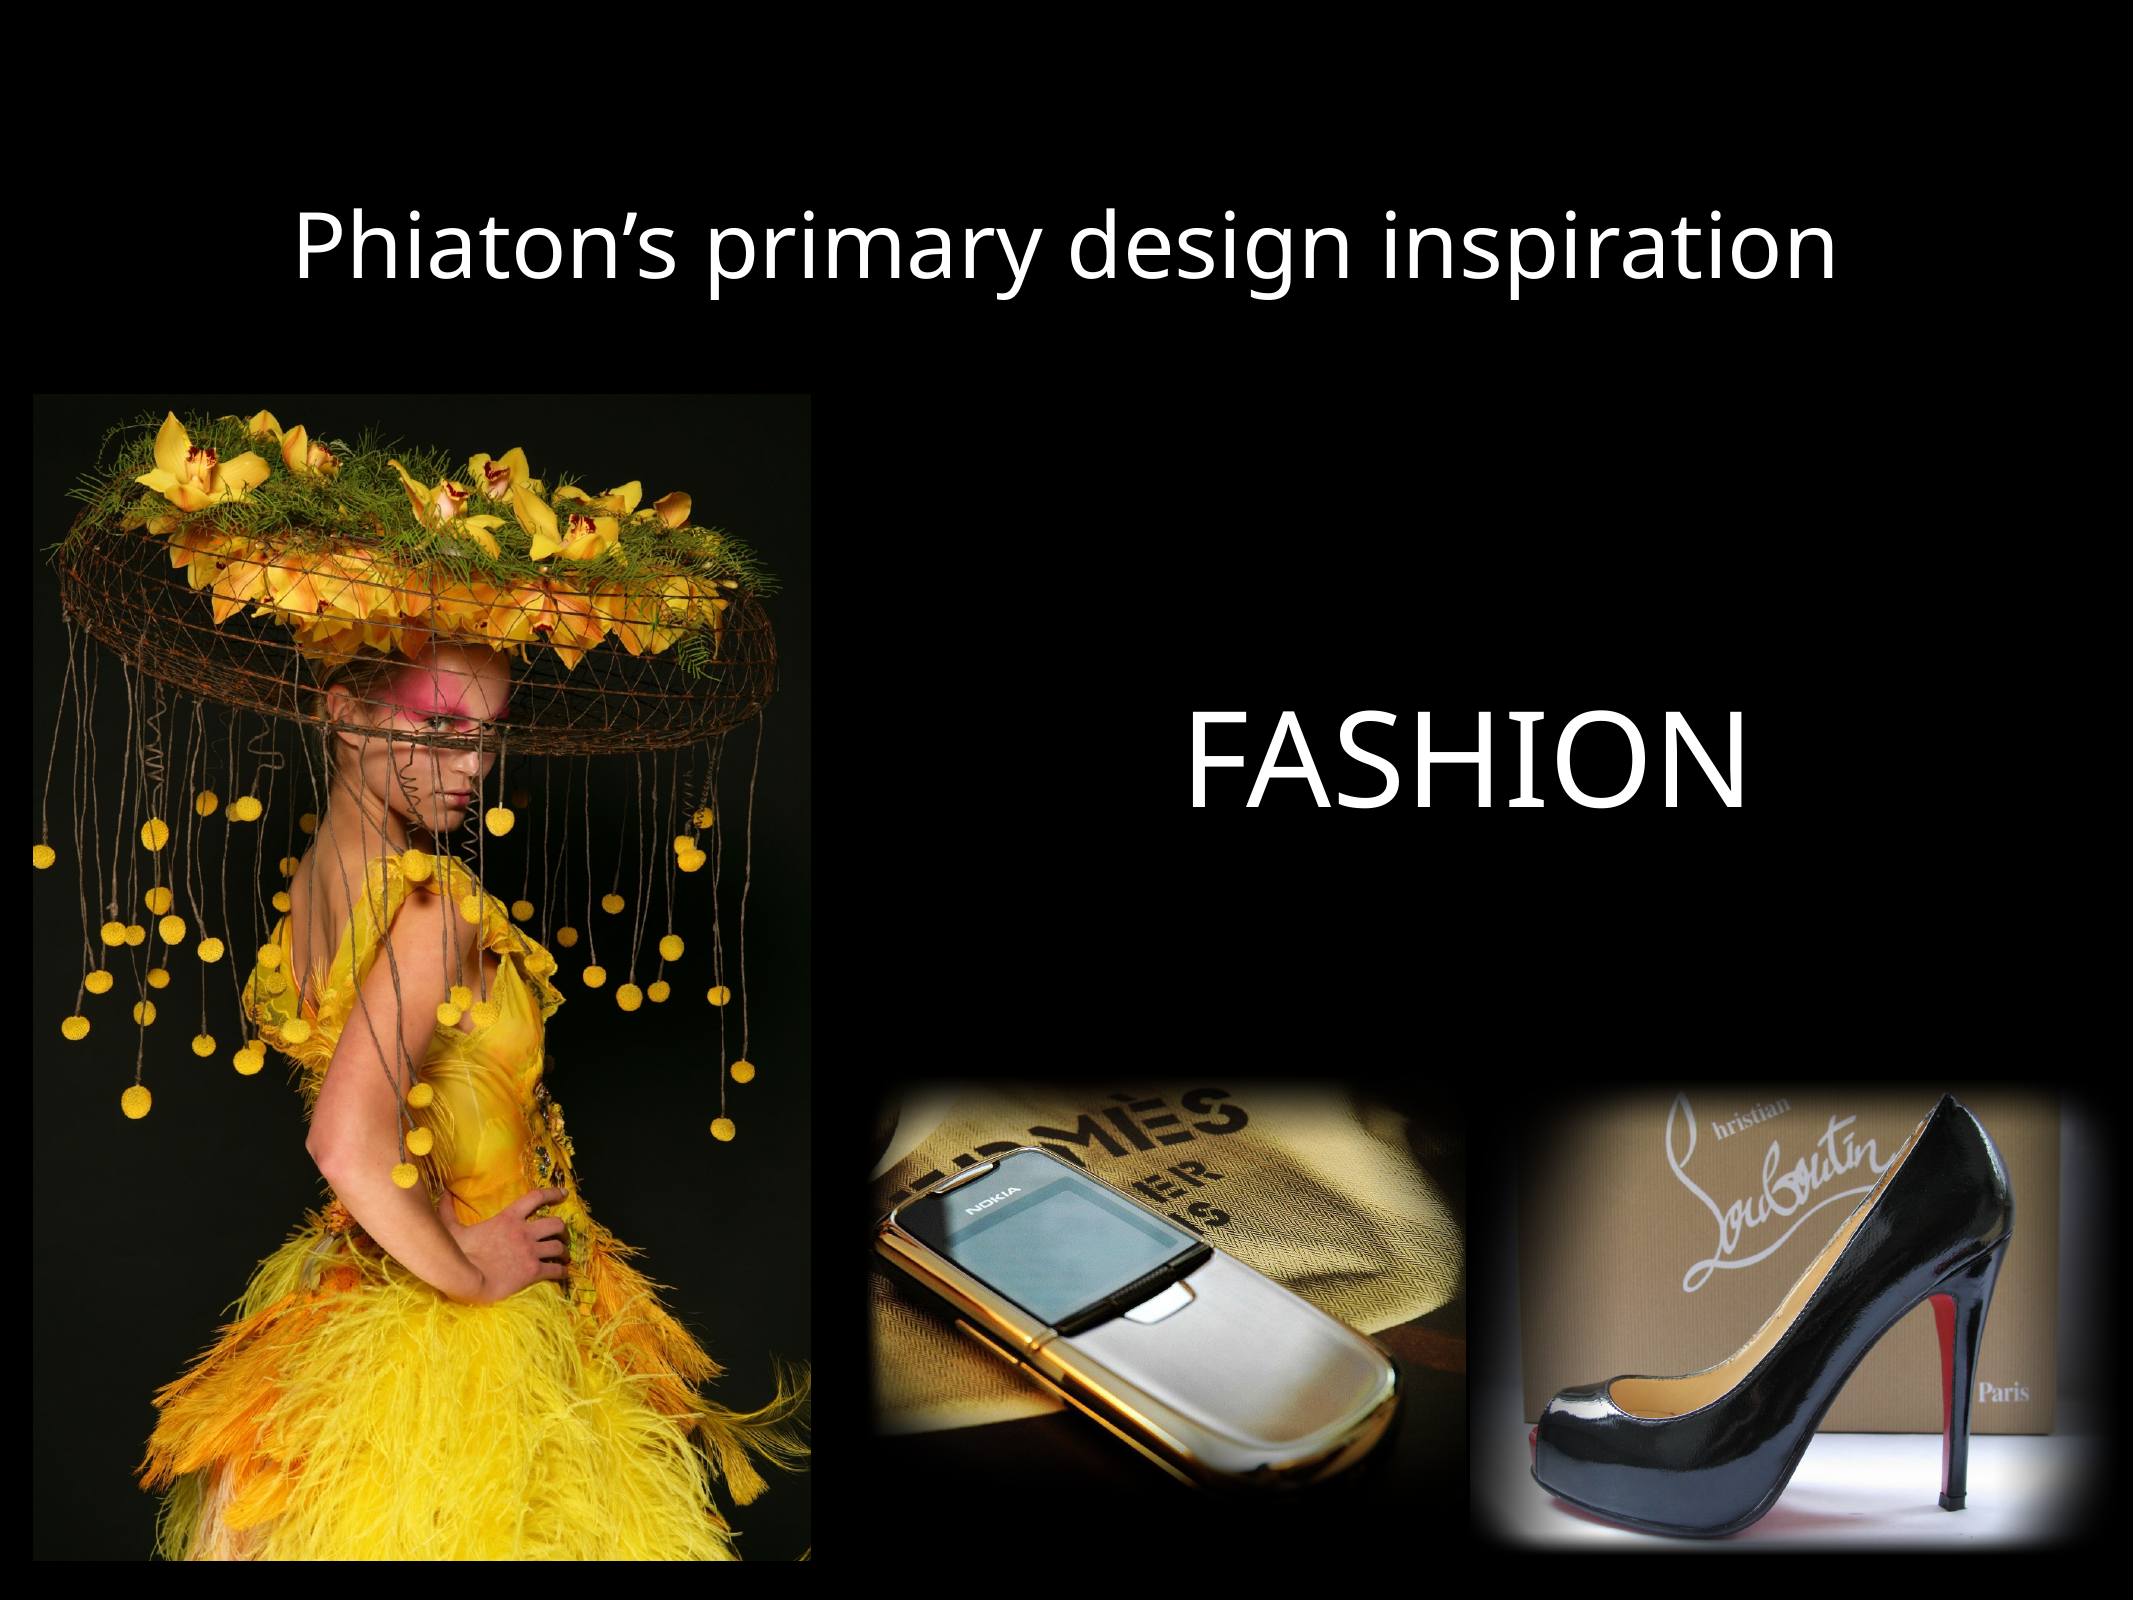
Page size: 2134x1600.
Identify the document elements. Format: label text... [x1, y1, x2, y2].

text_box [32, 394, 2124, 1561]
title Phiaton’s primary design inspiration [207, 41, 1926, 393]
